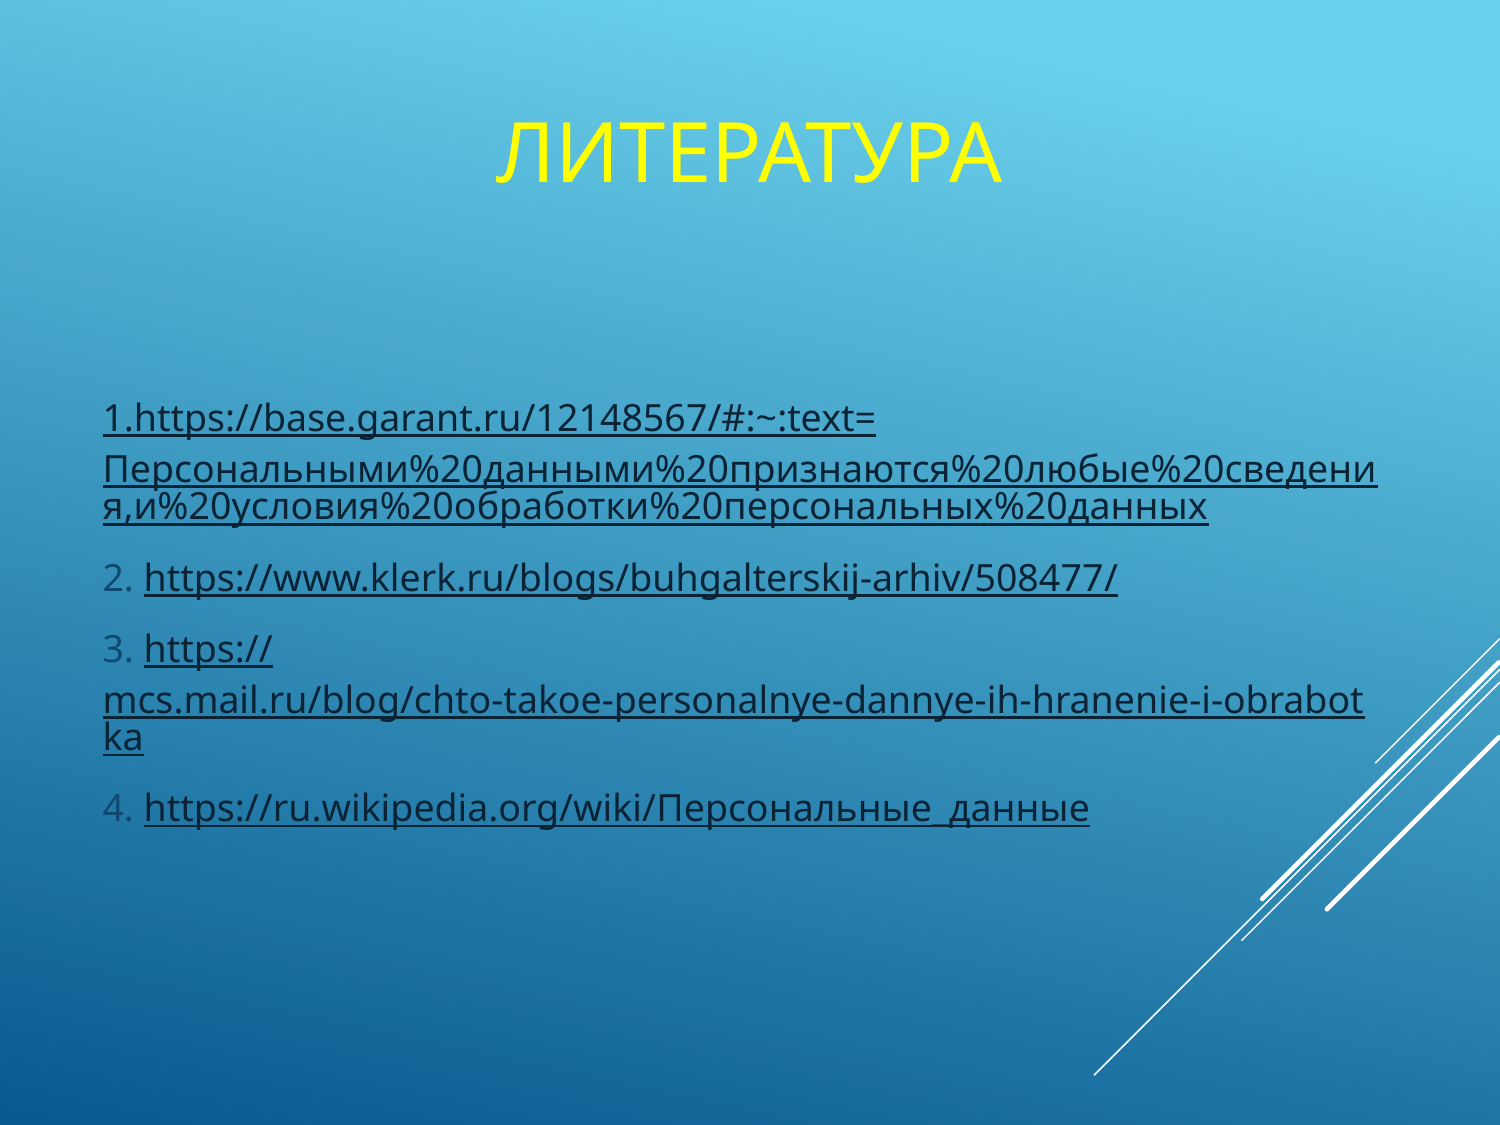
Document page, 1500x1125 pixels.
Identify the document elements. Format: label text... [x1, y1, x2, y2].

list 1.https://base.garant.ru/12148567/#:~:text=Персональными%20данными%20признаются%20любые%20сведения,и%20условия%20обработки%20персональных%20данных 2. https://www.klerk.ru/blogs/buhgalterskij-arhiv/508477/ 3. https://mcs.mail.ru/blog/chto-takoe-personalnye-dannye-ih-hranenie-i-obrabotka 4. https://ru.wikipedia.org/wiki/Персональные_данные [87, 231, 1400, 988]
title Литература [87, 30, 1413, 268]
